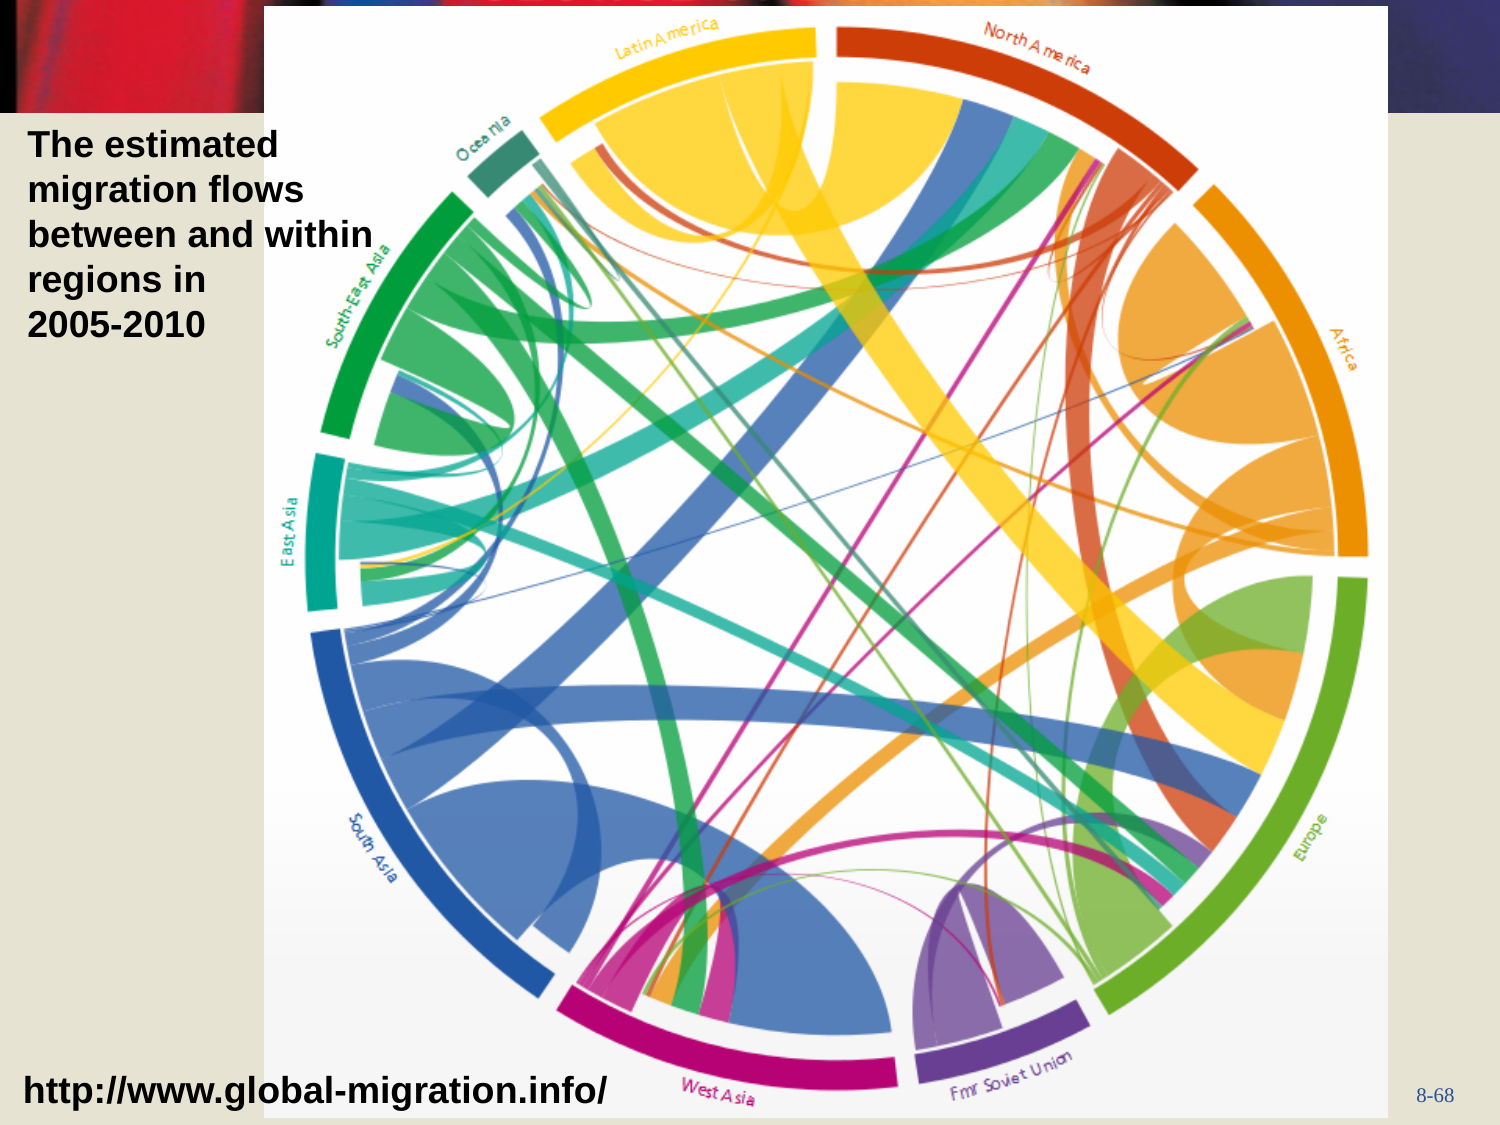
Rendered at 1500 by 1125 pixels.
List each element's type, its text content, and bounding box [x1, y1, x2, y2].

text_box http://www.global-migration.info/ [8, 1058, 260, 1119]
text_box The estimated migration flows between and within regions in 2005-2010 [12, 112, 259, 353]
picture [0, 0, 1500, 1119]
